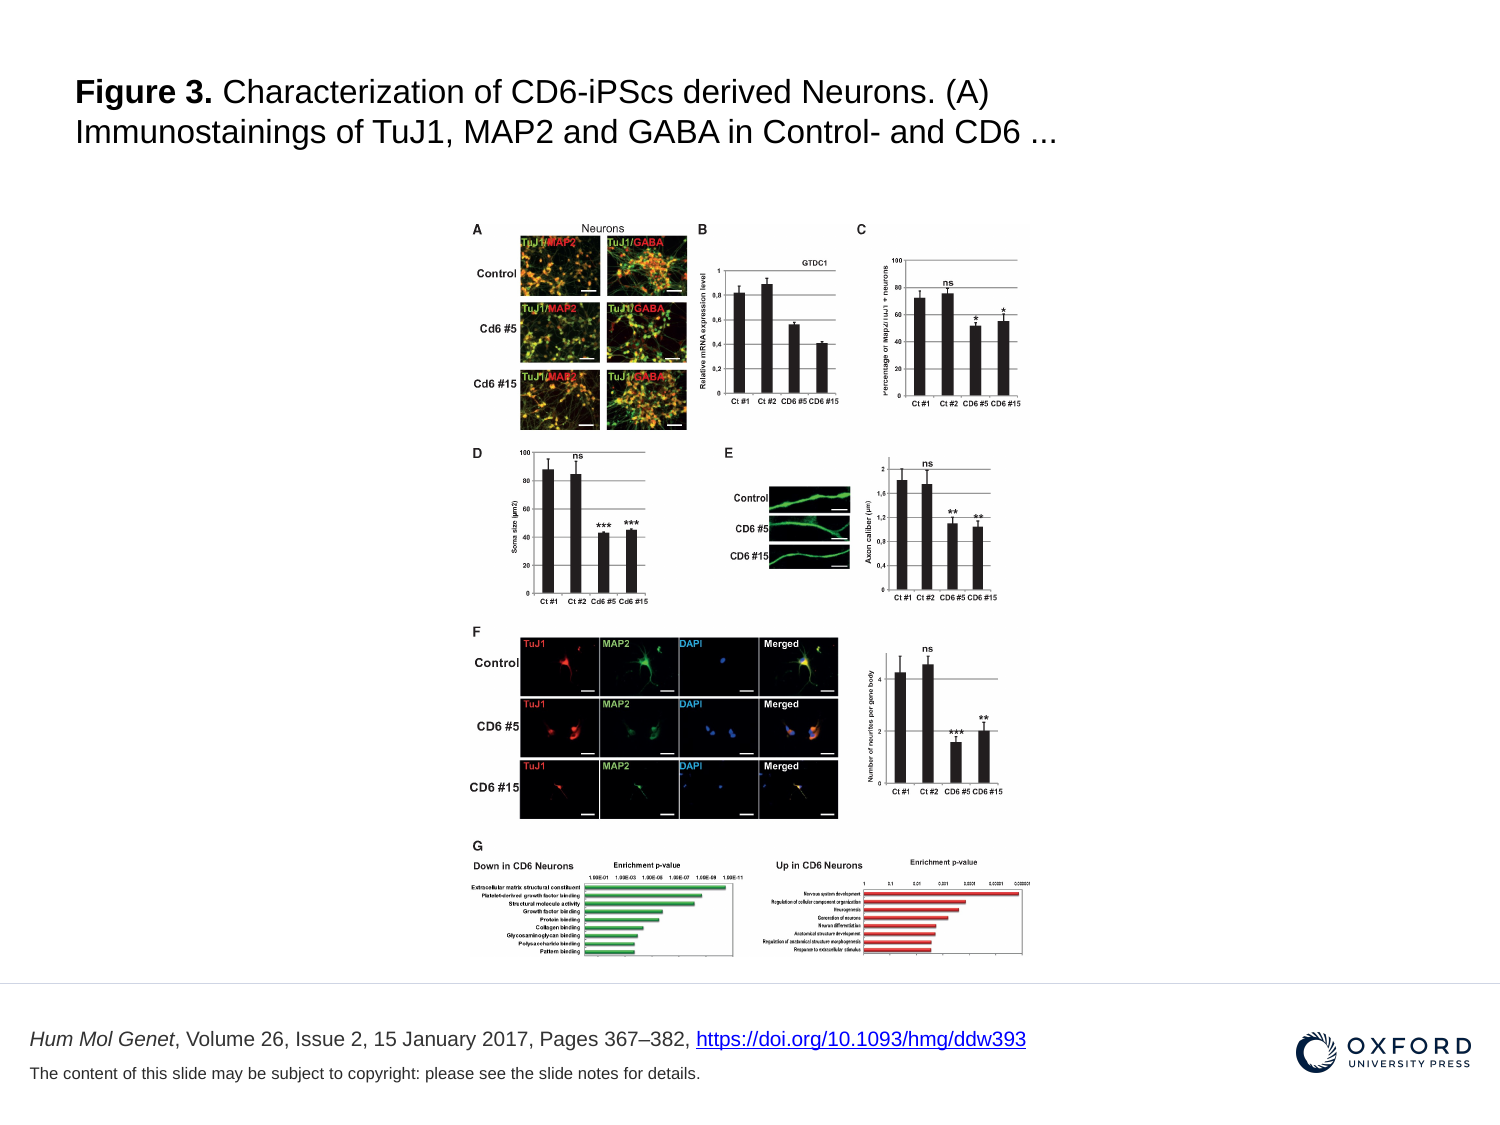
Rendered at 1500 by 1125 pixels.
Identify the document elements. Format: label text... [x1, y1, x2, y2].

picture [1296, 1032, 1471, 1073]
picture [470, 224, 1030, 957]
footer Hum Mol Genet, Volume 26, Issue 2, 15 January 2017, Pages 367–382, https://doi.org/10.1093/hmg/ddw393 The content of this slide may be subject to copyright: please see the slide notes for details. [0, 983, 1260, 1125]
title Figure 3. Characterization of CD6-iPScs derived Neurons. (A) Immunostainings of TuJ1, MAP2 and GABA in Control- and CD6 ... [75, 69, 1078, 171]
